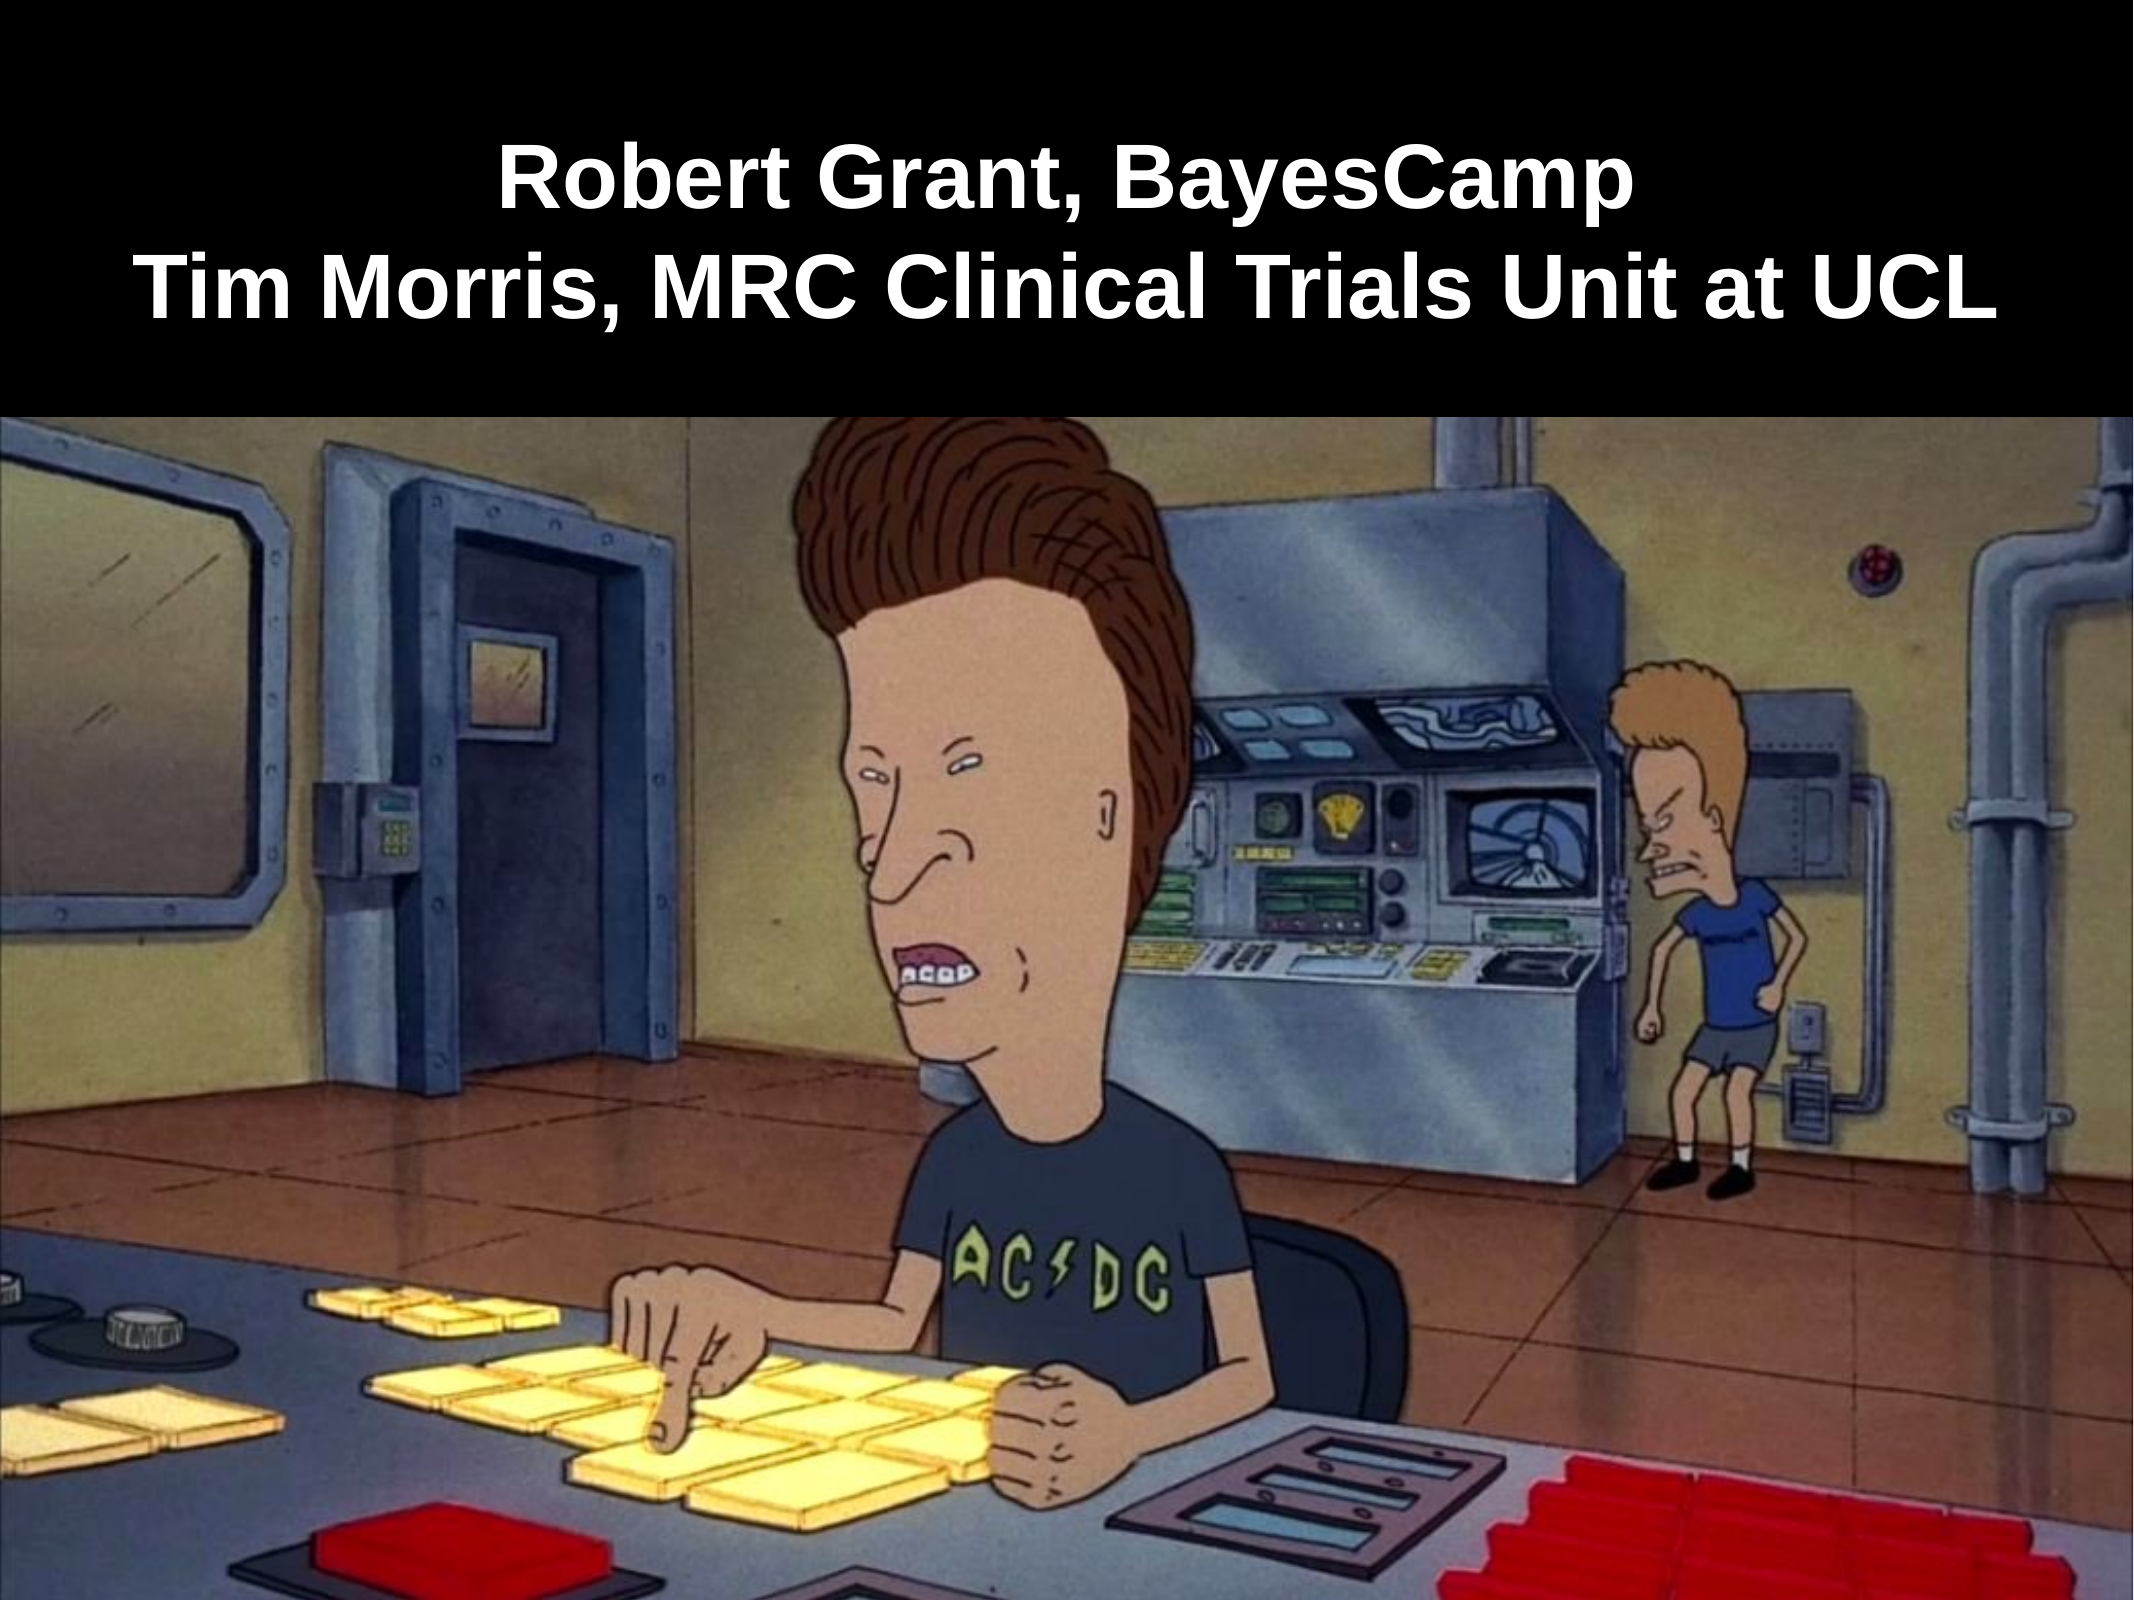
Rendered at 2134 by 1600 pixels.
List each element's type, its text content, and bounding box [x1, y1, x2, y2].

list Robert Grant, BayesCamp Tim Morris, MRC Clinical Trials Unit at UCL [102, 107, 2031, 417]
picture [0, 417, 2134, 1600]
